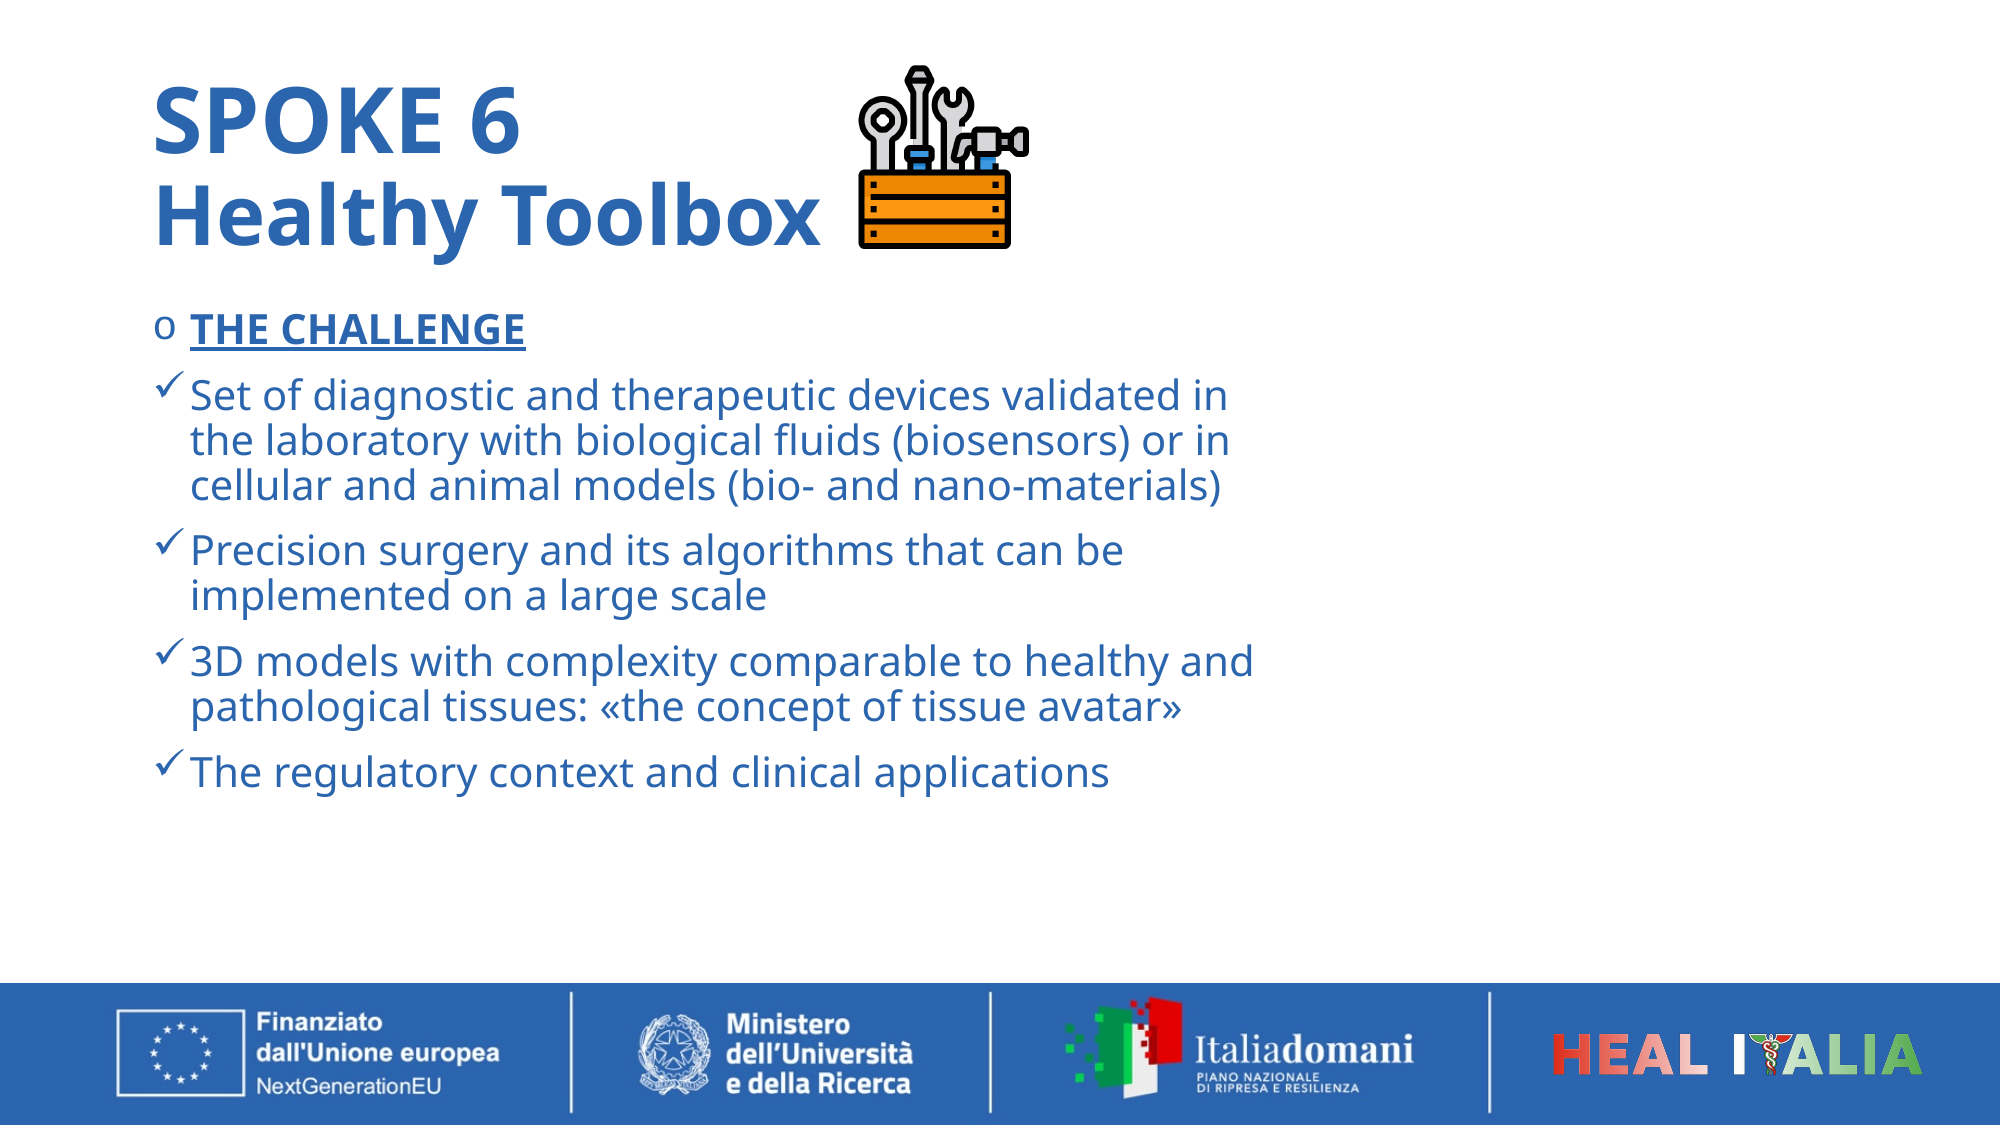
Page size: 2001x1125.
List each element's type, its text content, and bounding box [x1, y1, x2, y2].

picture [0, 983, 2000, 1125]
picture [839, 59, 1035, 255]
text_box THE CHALLENGE Set of diagnostic and therapeutic devices validated in the laboratory with biological fluids (biosensors) or in cellular and animal models (bio- and nano-materials) Precision surgery and its algorithms that can be implemented on a large scale 3D models with complexity comparable to healthy and pathological tissues: «the concept of tissue avatar» The regulatory context and clinical applications [137, 300, 1279, 825]
title SPOKE 6 Healthy Toolbox [137, 59, 1863, 278]
